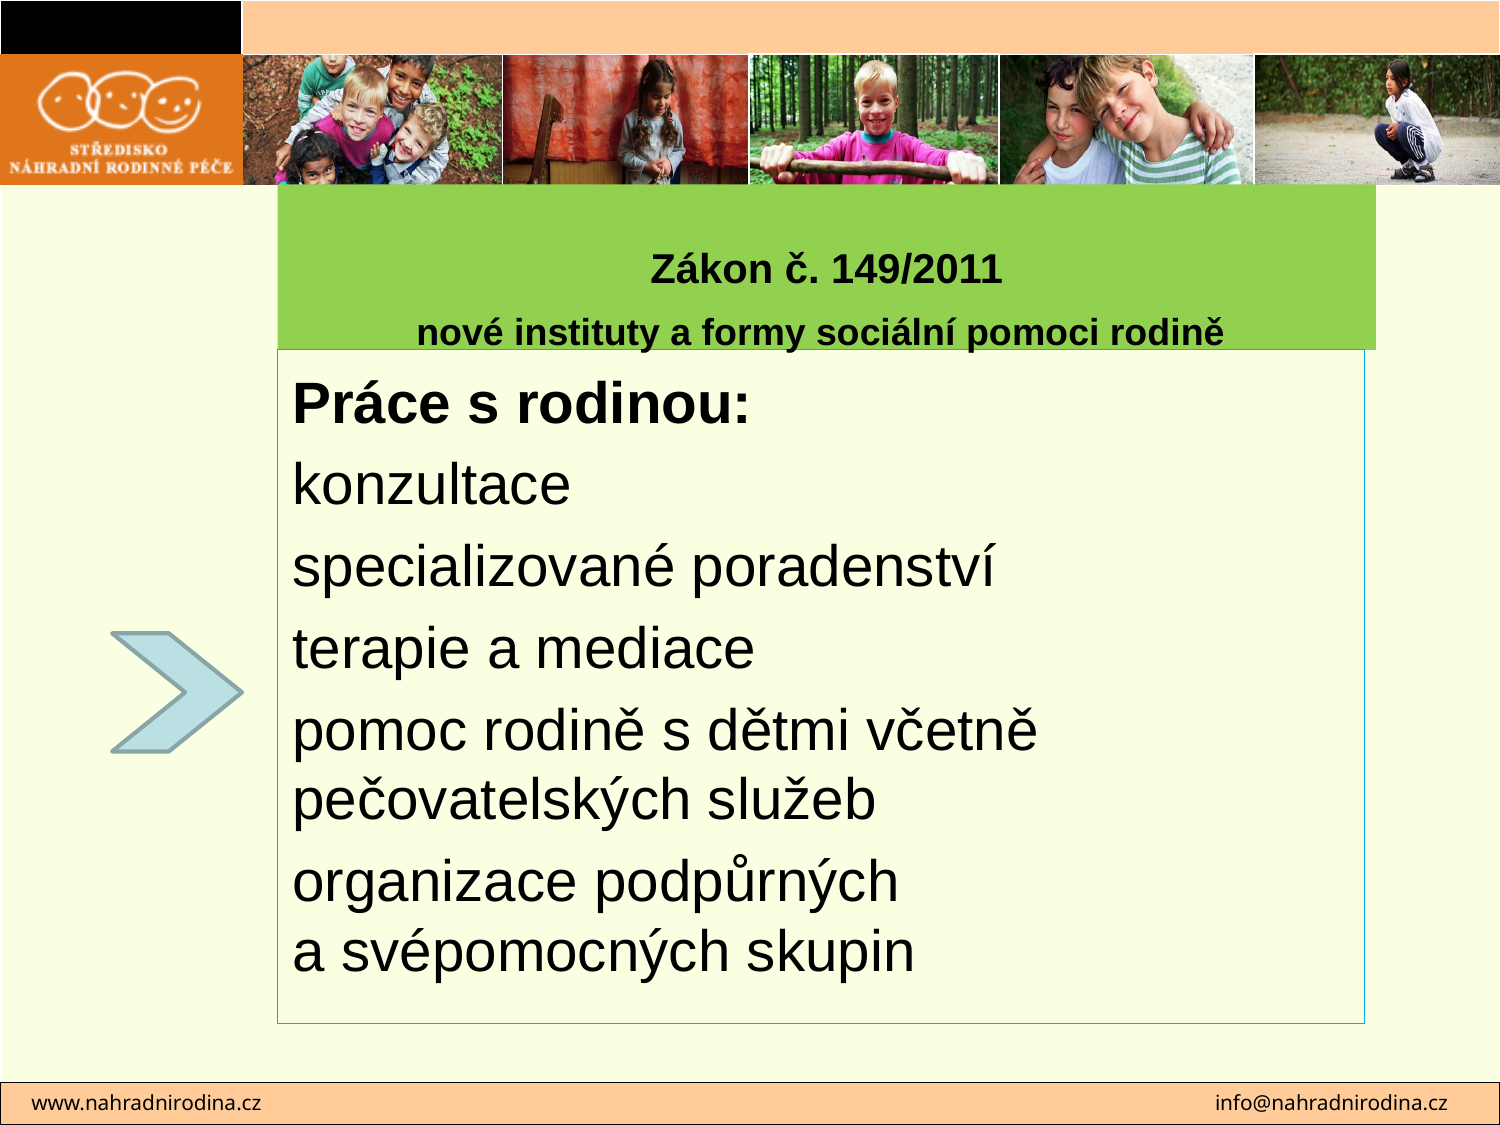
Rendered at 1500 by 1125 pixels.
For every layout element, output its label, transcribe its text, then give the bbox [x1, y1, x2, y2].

picture [503, 55, 748, 184]
slide_number www.nahradnirodina.cz info@nahradnirodina.cz [0, 1082, 1500, 1125]
picture [750, 55, 998, 184]
picture [0, 54, 502, 185]
list nové instituty a formy sociální pomoci rodině Práce s rodinou: konzultace specializované poradenství terapie a mediace pomoc rodině s dětmi včetně pečovatelských služeb organizace podpůrných a svépomocných skupin [277, 349, 1365, 1024]
text_box [110, 631, 245, 754]
title Zákon č. 149/2011 [277, 184, 1376, 350]
picture [1000, 55, 1253, 184]
picture [1255, 55, 1500, 185]
